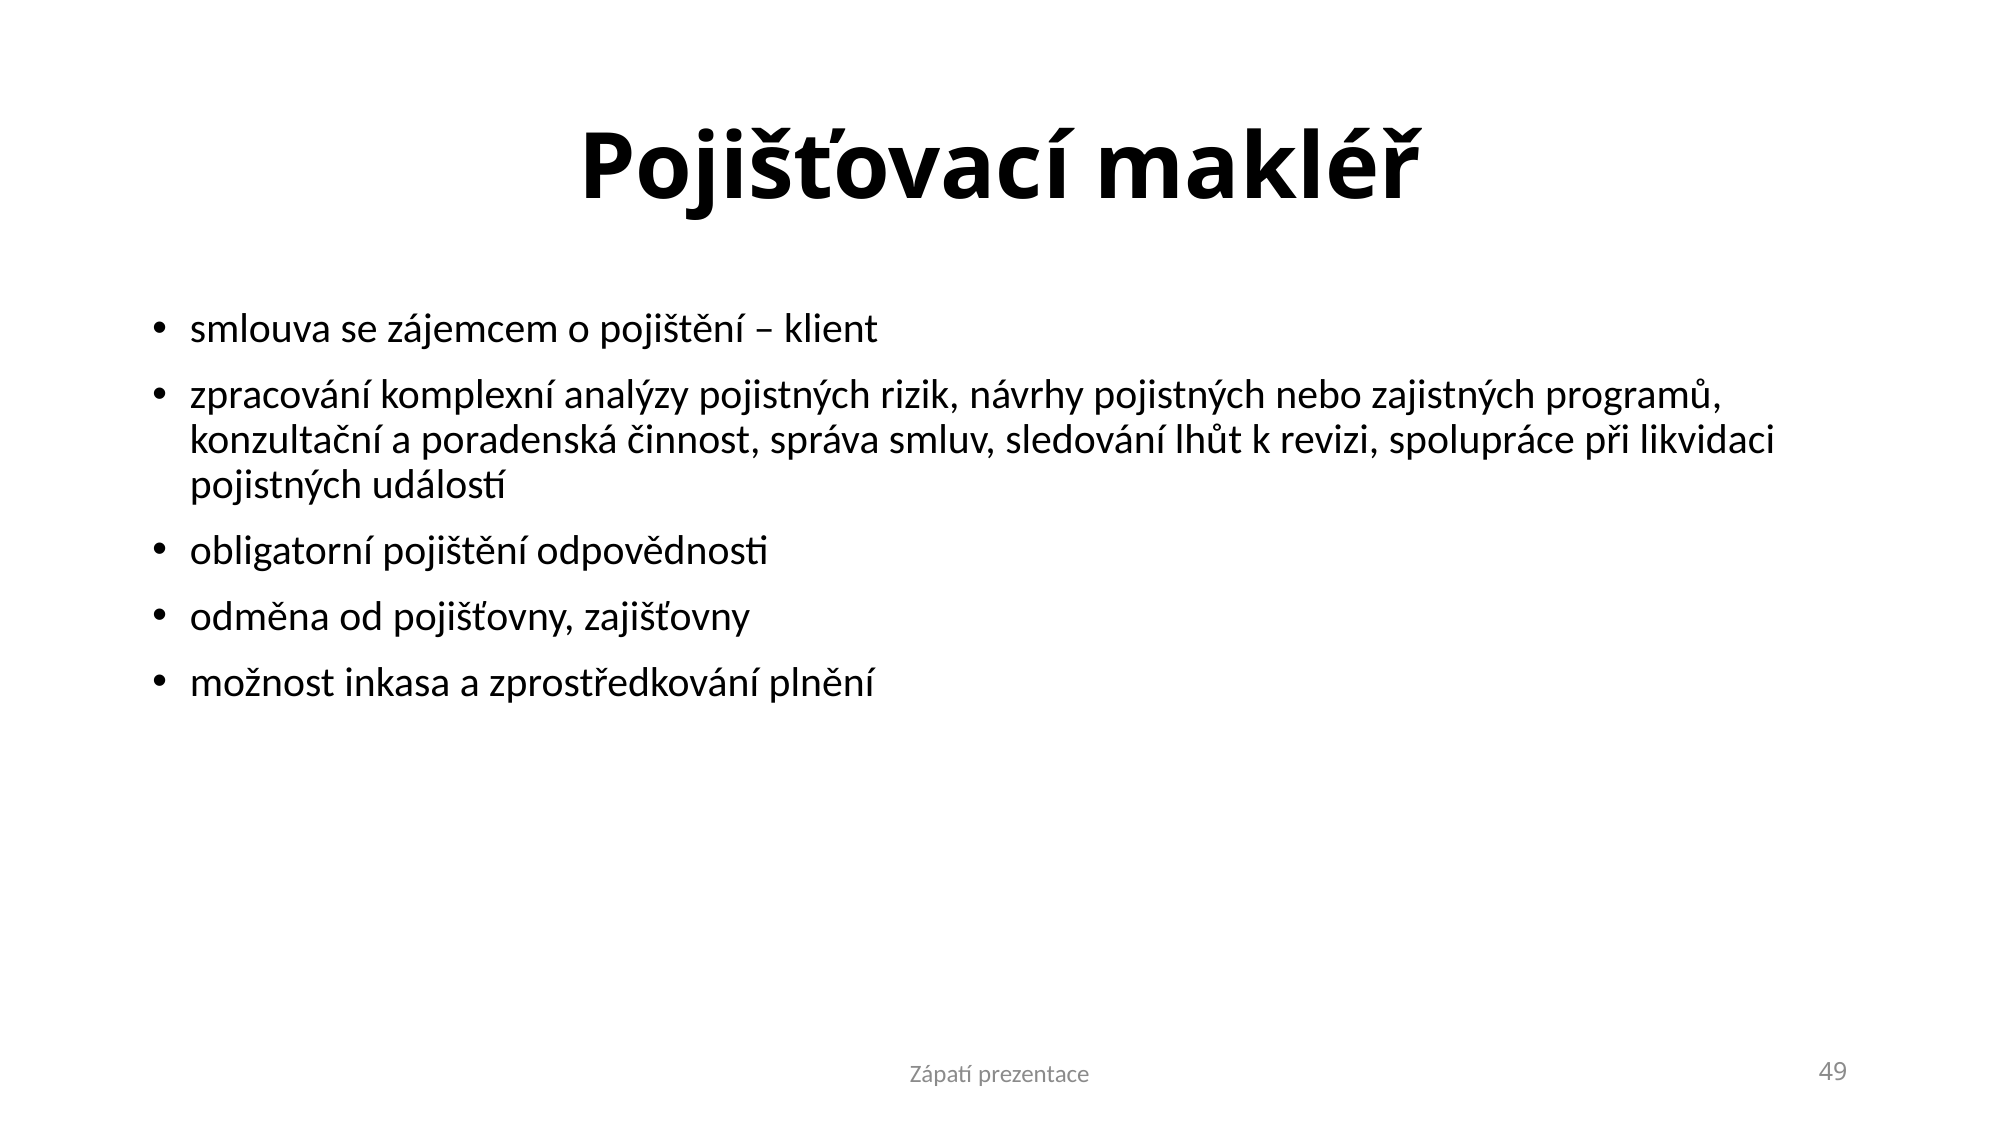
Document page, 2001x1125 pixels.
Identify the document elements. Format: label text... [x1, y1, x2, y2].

list smlouva se zájemcem o pojištění – klient zpracování komplexní analýzy pojistných rizik, návrhy pojistných nebo zajistných programů, konzultační a poradenská činnost, správa smluv, sledování lhůt k revizi, spolupráce při likvidaci pojistných událostí obligatorní pojištění odpovědnosti odměna od pojišťovny, zajišťovny možnost inkasa a zprostředkování plnění [137, 299, 1863, 1014]
title Pojišťovací makléř [137, 59, 1863, 278]
footer Zápatí prezentace [662, 1042, 1338, 1103]
slide_number 49 [1412, 1042, 1863, 1103]
